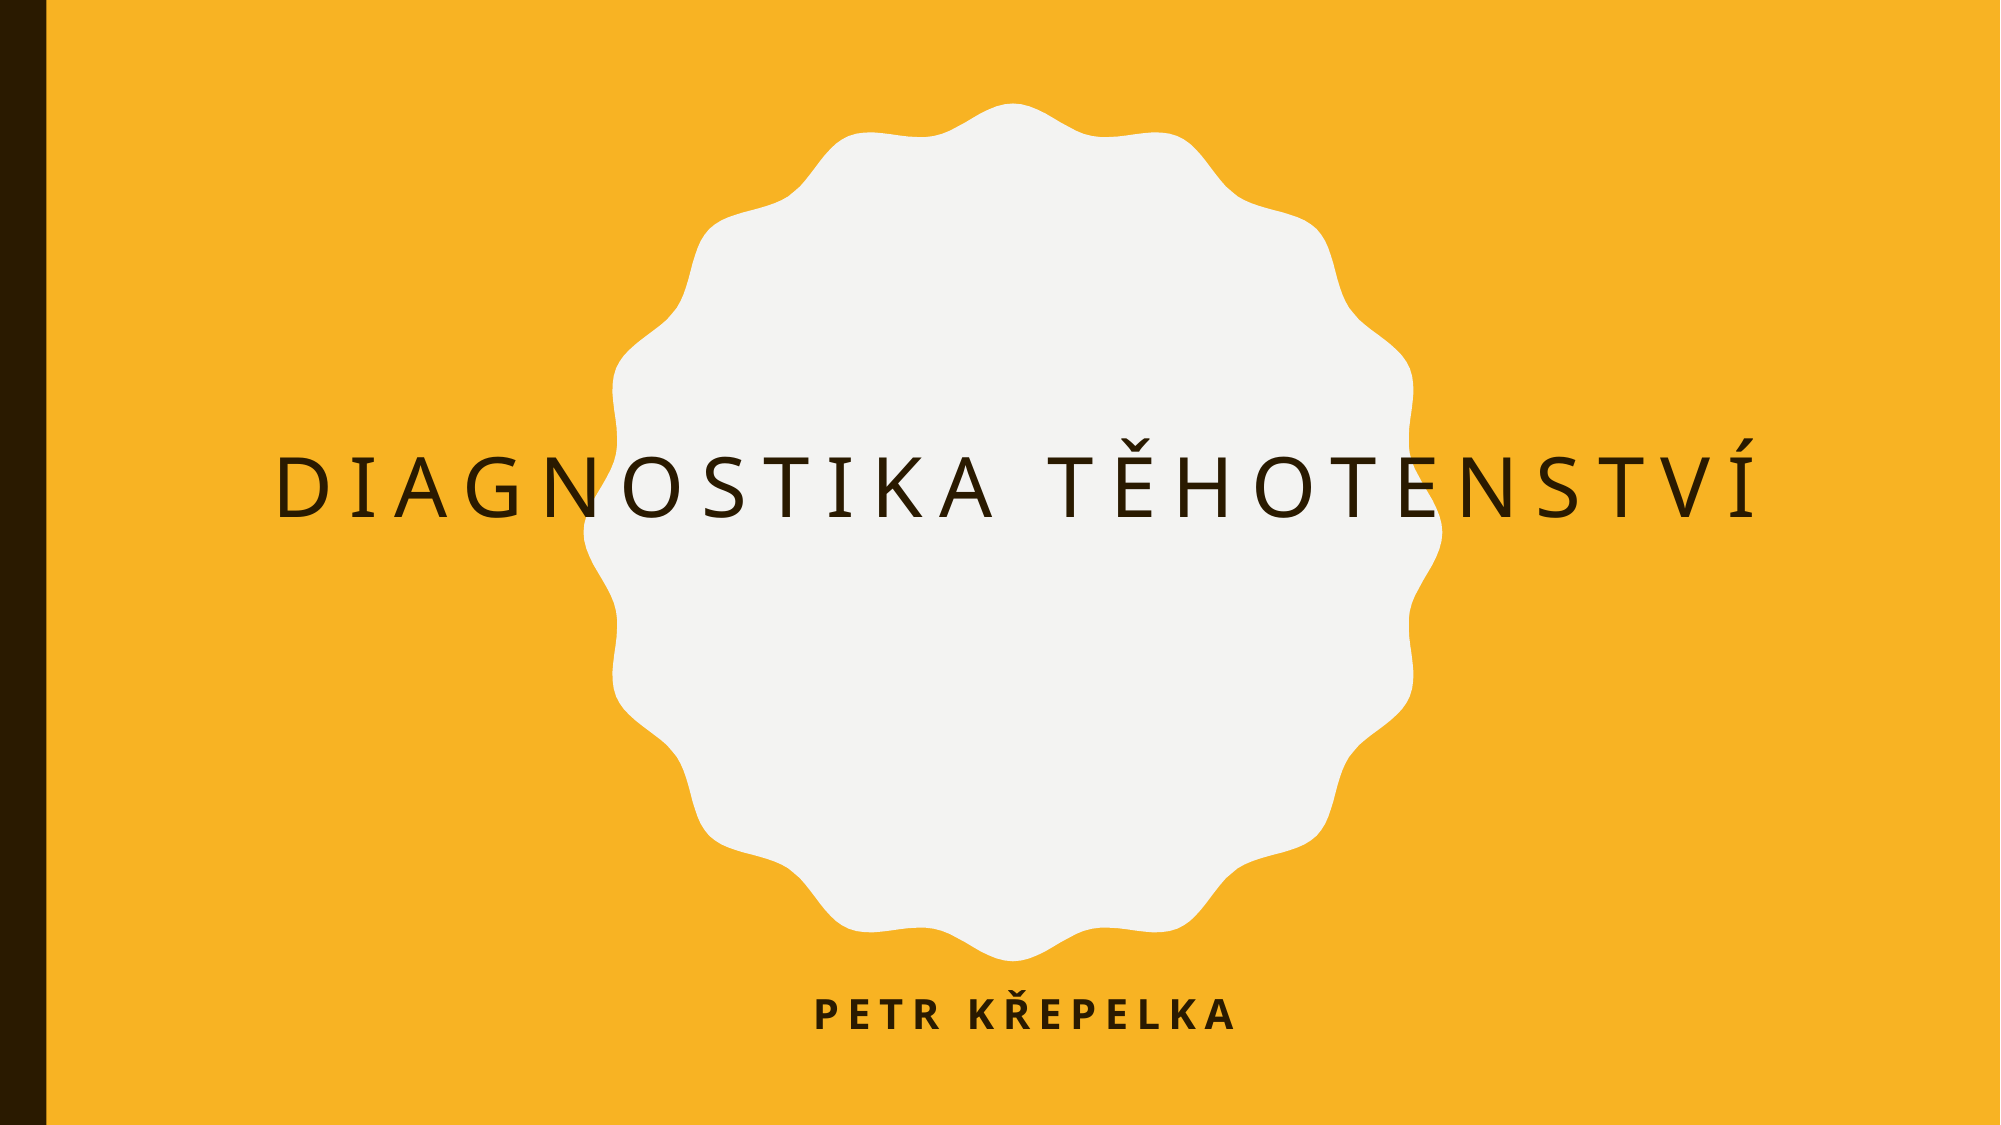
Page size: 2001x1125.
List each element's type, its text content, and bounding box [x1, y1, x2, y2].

title Diagnostika těhotenství [176, 180, 1870, 902]
subtitle Petr Křepelka [363, 980, 1684, 1103]
